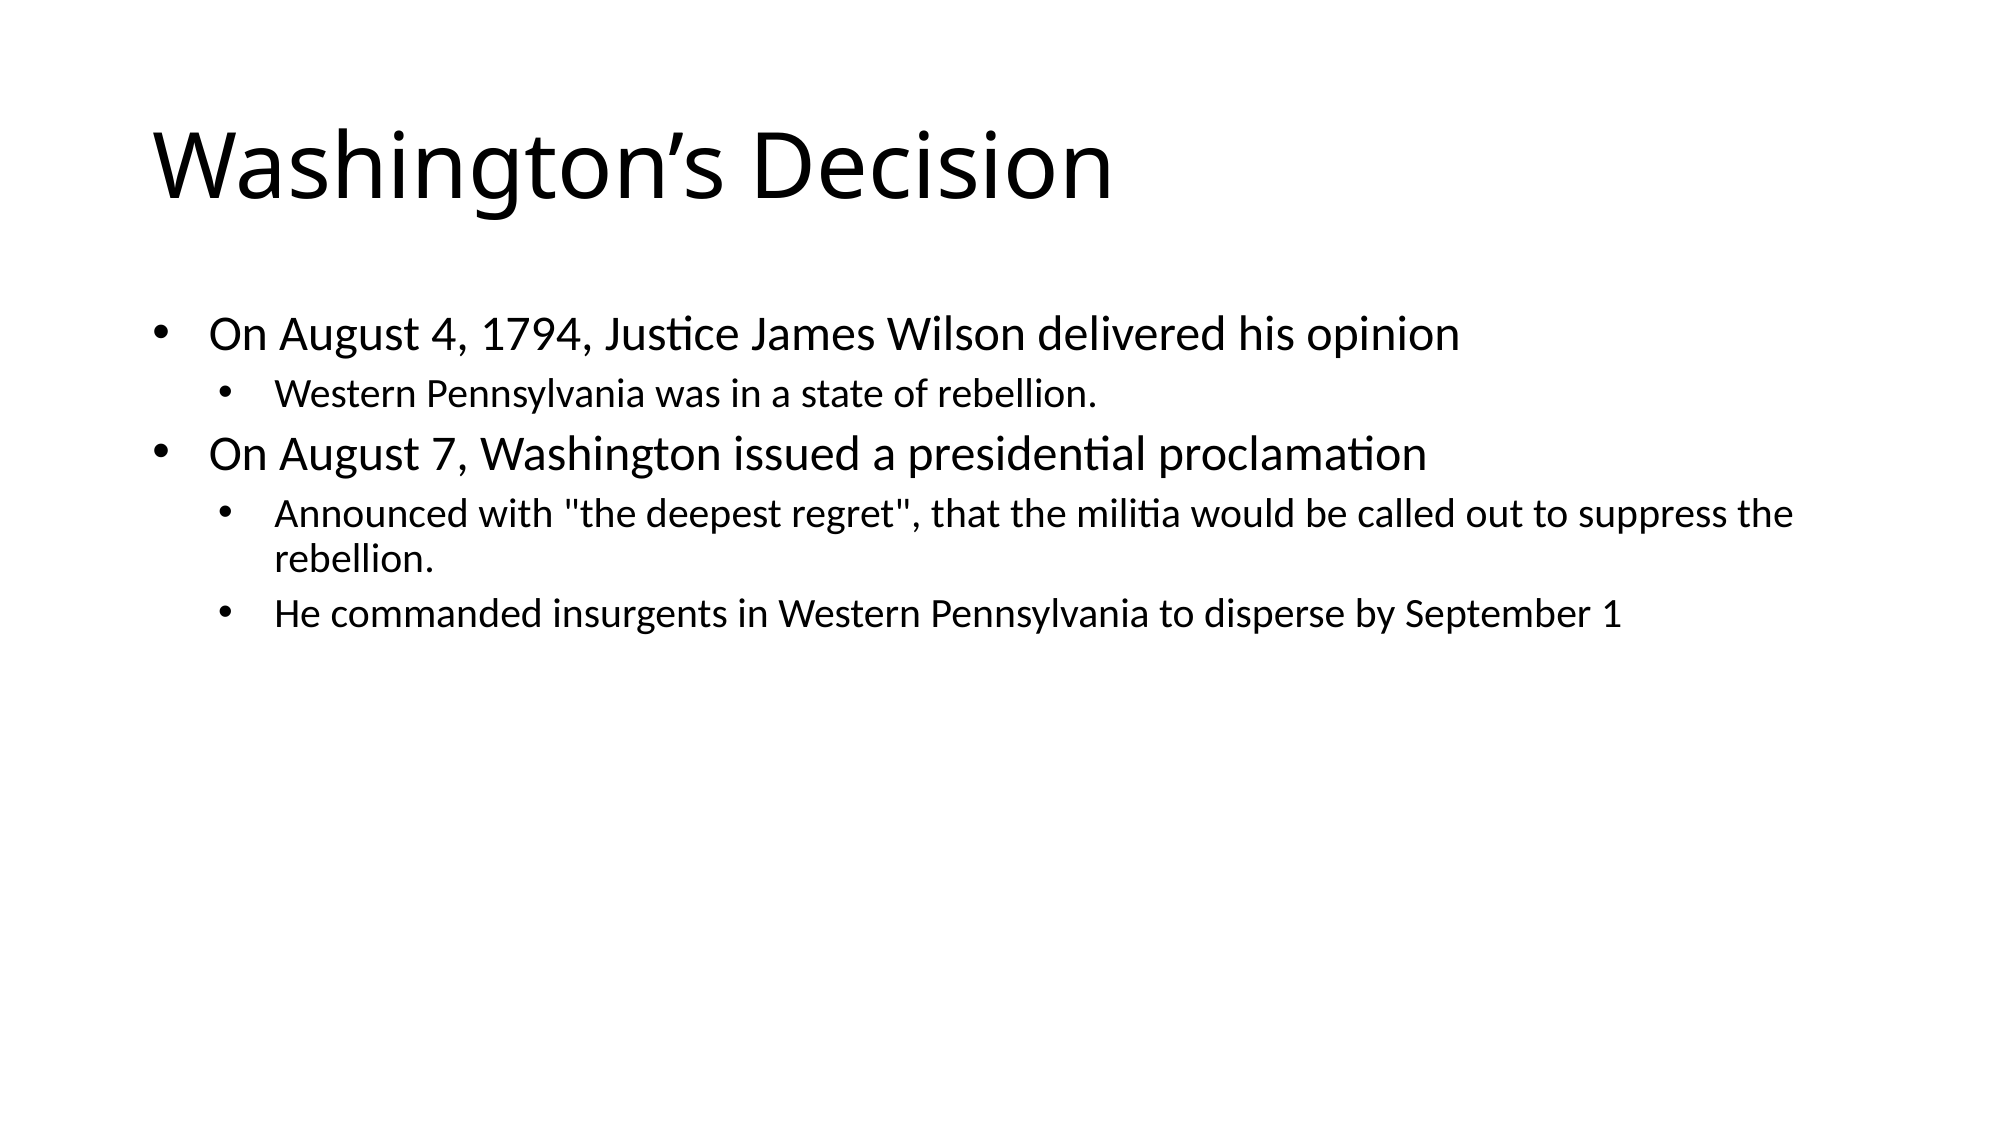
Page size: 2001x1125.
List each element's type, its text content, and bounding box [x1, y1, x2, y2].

list On August 4, 1794, Justice James Wilson delivered his opinion Western Pennsylvania was in a state of rebellion. On August 7, Washington issued a presidential proclamation Announced with "the deepest regret", that the militia would be called out to suppress the rebellion. He commanded insurgents in Western Pennsylvania to disperse by September 1 [137, 299, 1863, 1014]
title Washington’s Decision [137, 59, 1863, 278]
